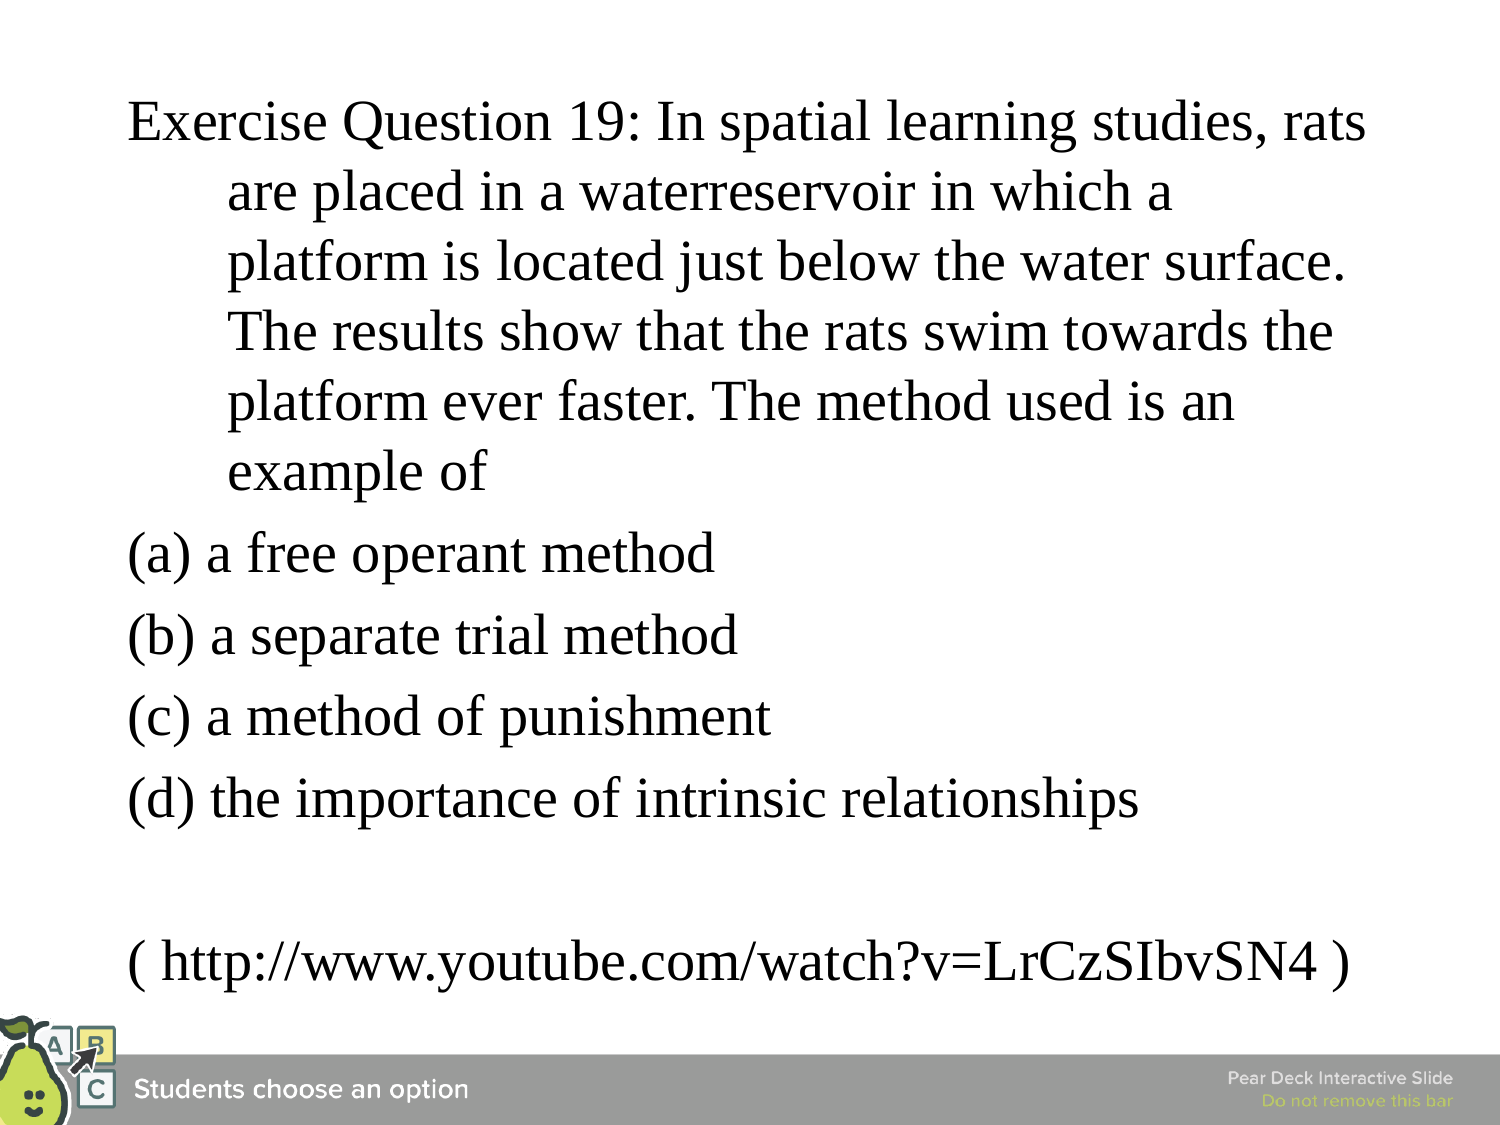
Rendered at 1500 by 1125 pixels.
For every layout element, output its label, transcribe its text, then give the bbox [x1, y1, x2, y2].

list Exercise Question 19: In spatial learning studies, rats are placed in a waterreservoir in which a platform is located just below the water surface. The results show that the rats swim towards the platform ever faster. The method used is an example of (a) a free operant method (b) a separate trial method (c) a method of punishment (d) the importance of intrinsic relationships ( http://www.youtube.com/watch?v=LrCzSIbvSN4 ) [112, 75, 1388, 1000]
picture [0, 1007, 1500, 1125]
